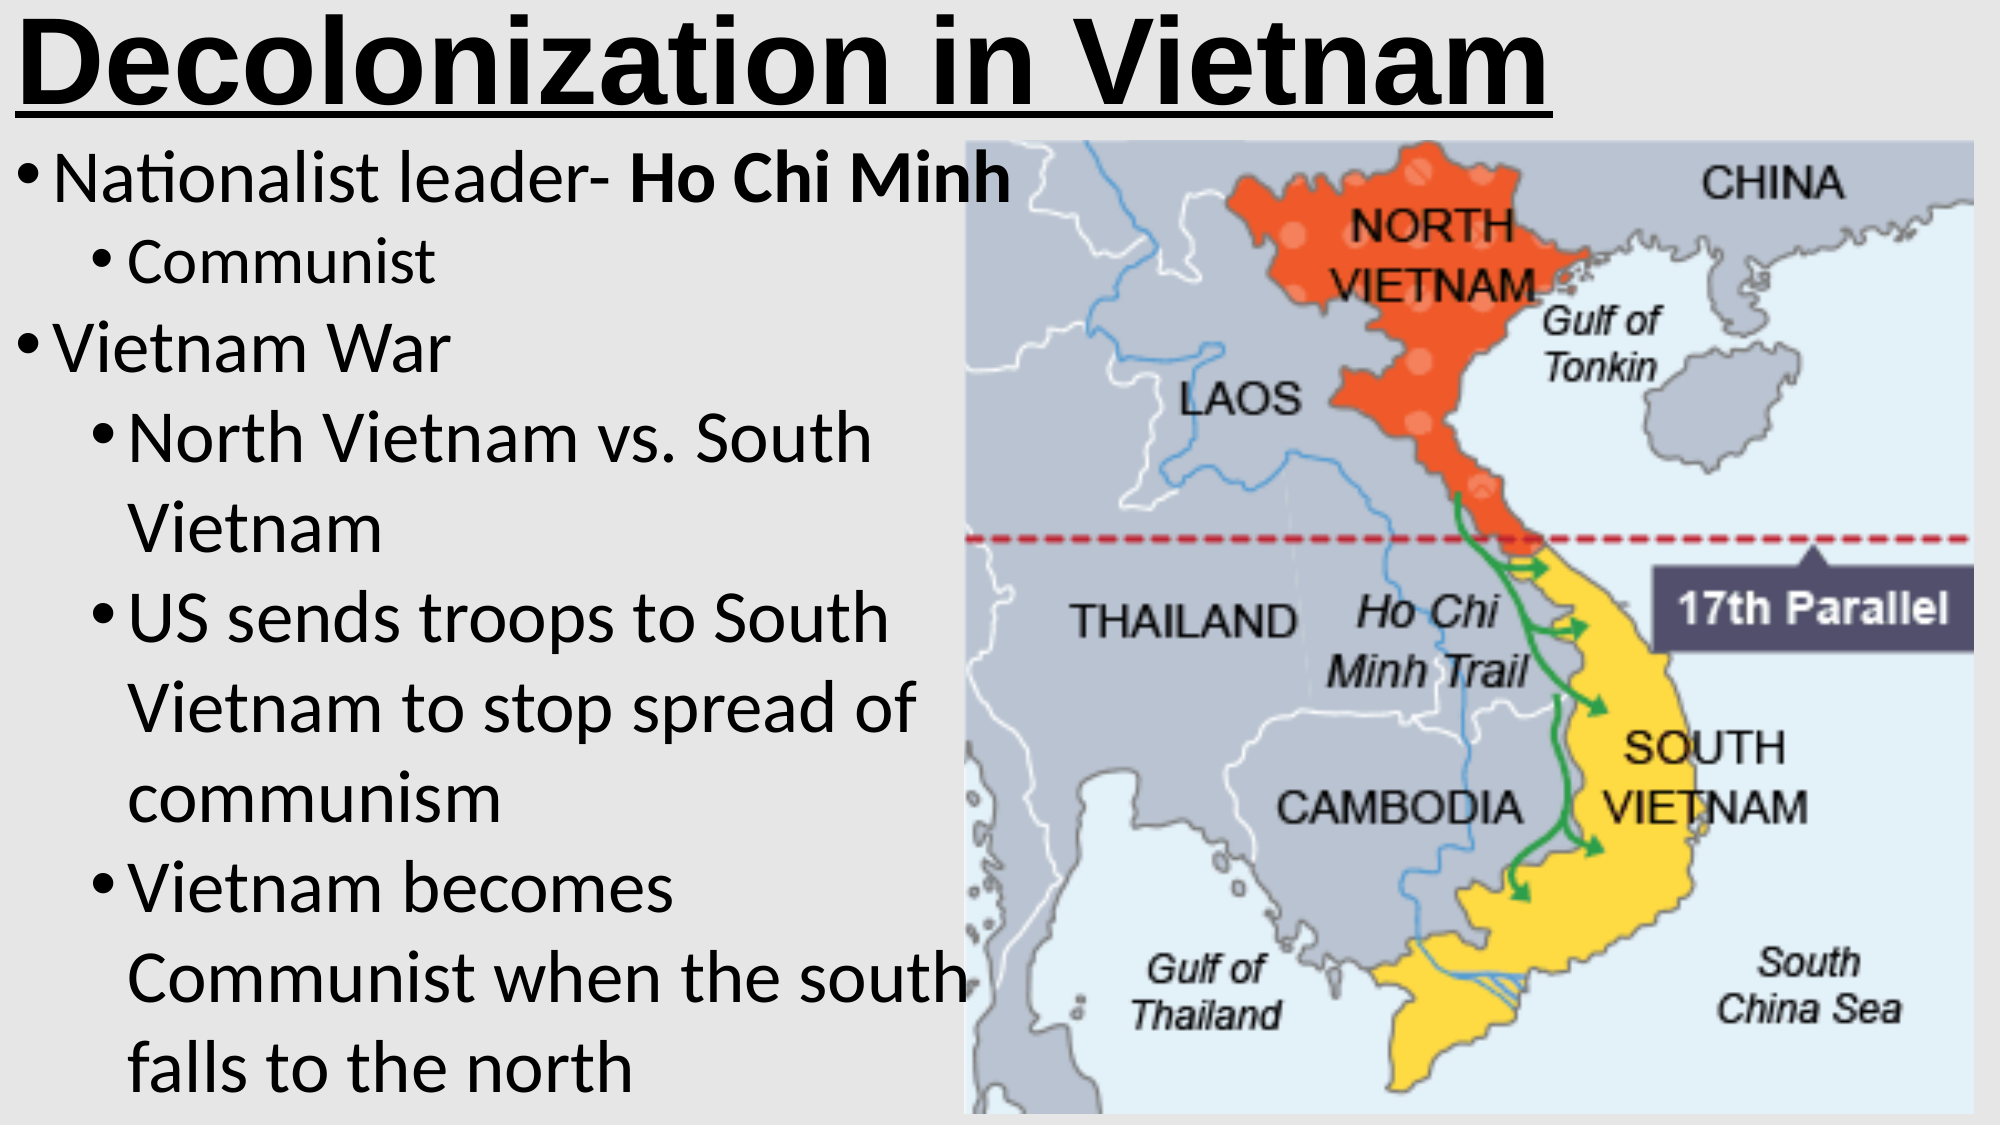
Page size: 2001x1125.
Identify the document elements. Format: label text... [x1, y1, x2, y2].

picture [964, 140, 1974, 1114]
title Decolonization in Vietnam [0, 0, 1582, 140]
list Nationalist leader- Ho Chi Minh Communist Vietnam War North Vietnam vs. South Vietnam US sends troops to South Vietnam to stop spread of communism Vietnam becomes Communist when the south falls to the north [0, 119, 1046, 1125]
